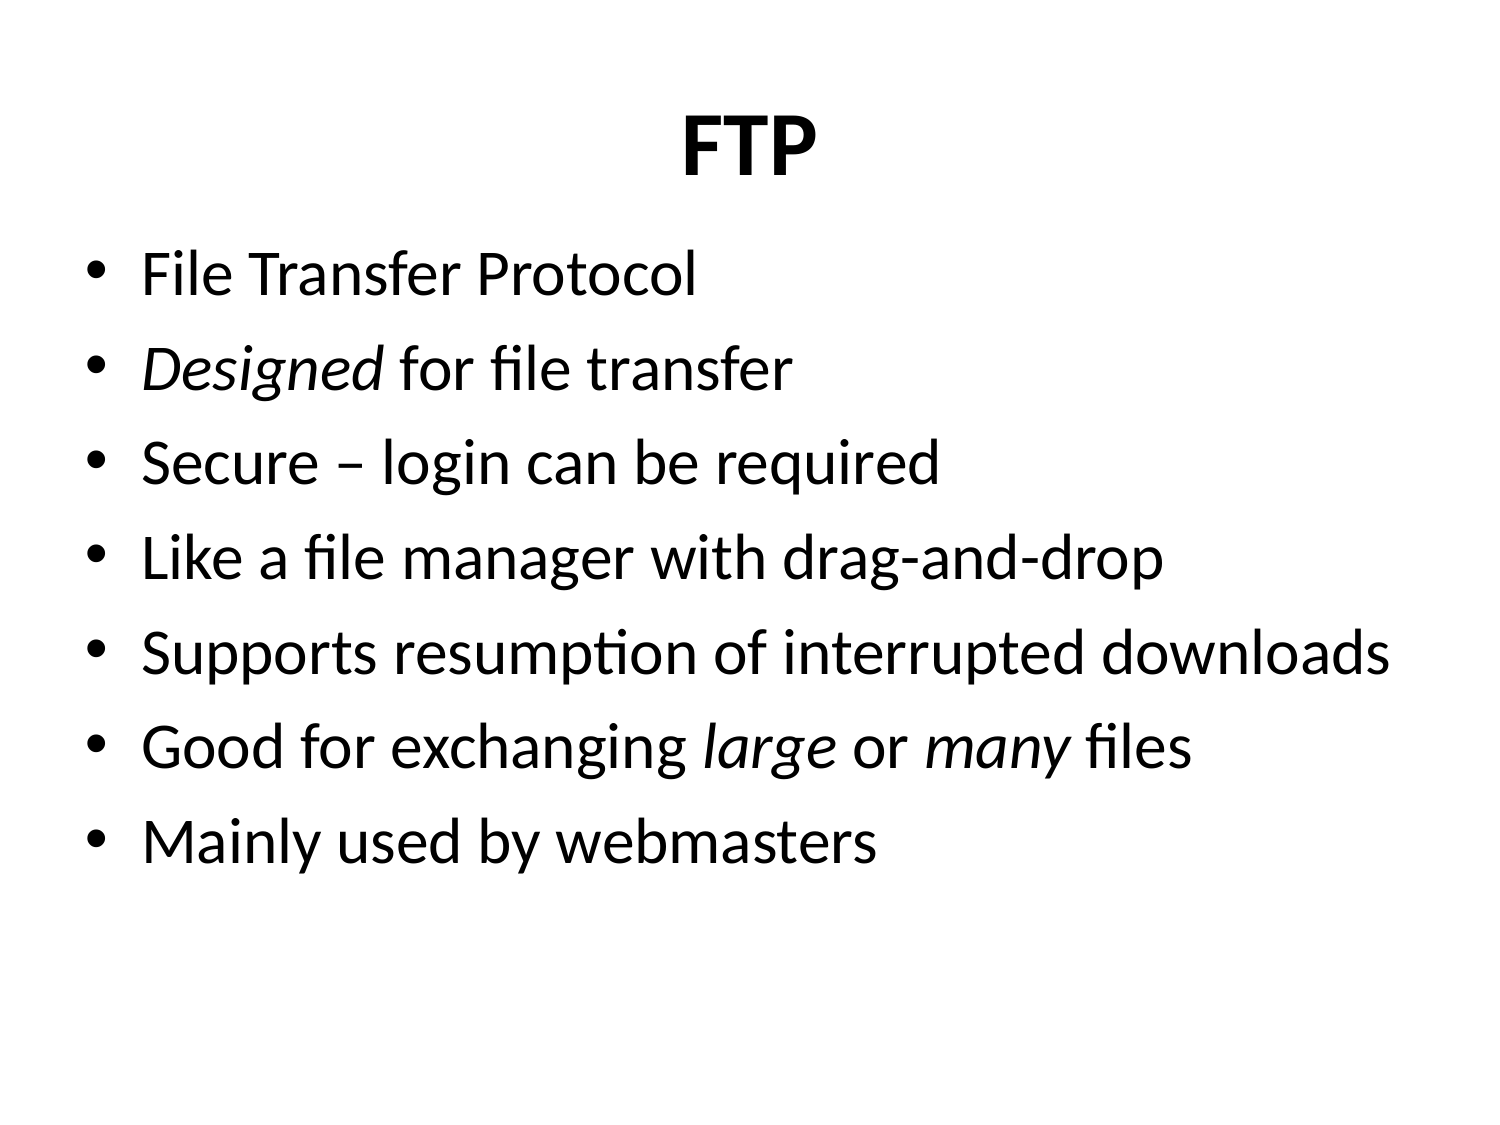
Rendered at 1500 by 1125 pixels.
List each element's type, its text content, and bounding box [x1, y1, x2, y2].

title FTP [75, 45, 1425, 233]
text_box File Transfer Protocol Designed for file transfer Secure – login can be required Like a file manager with drag-and-drop Supports resumption of interrupted downloads Good for exchanging large or many files Mainly used by webmasters [70, 222, 1421, 965]
